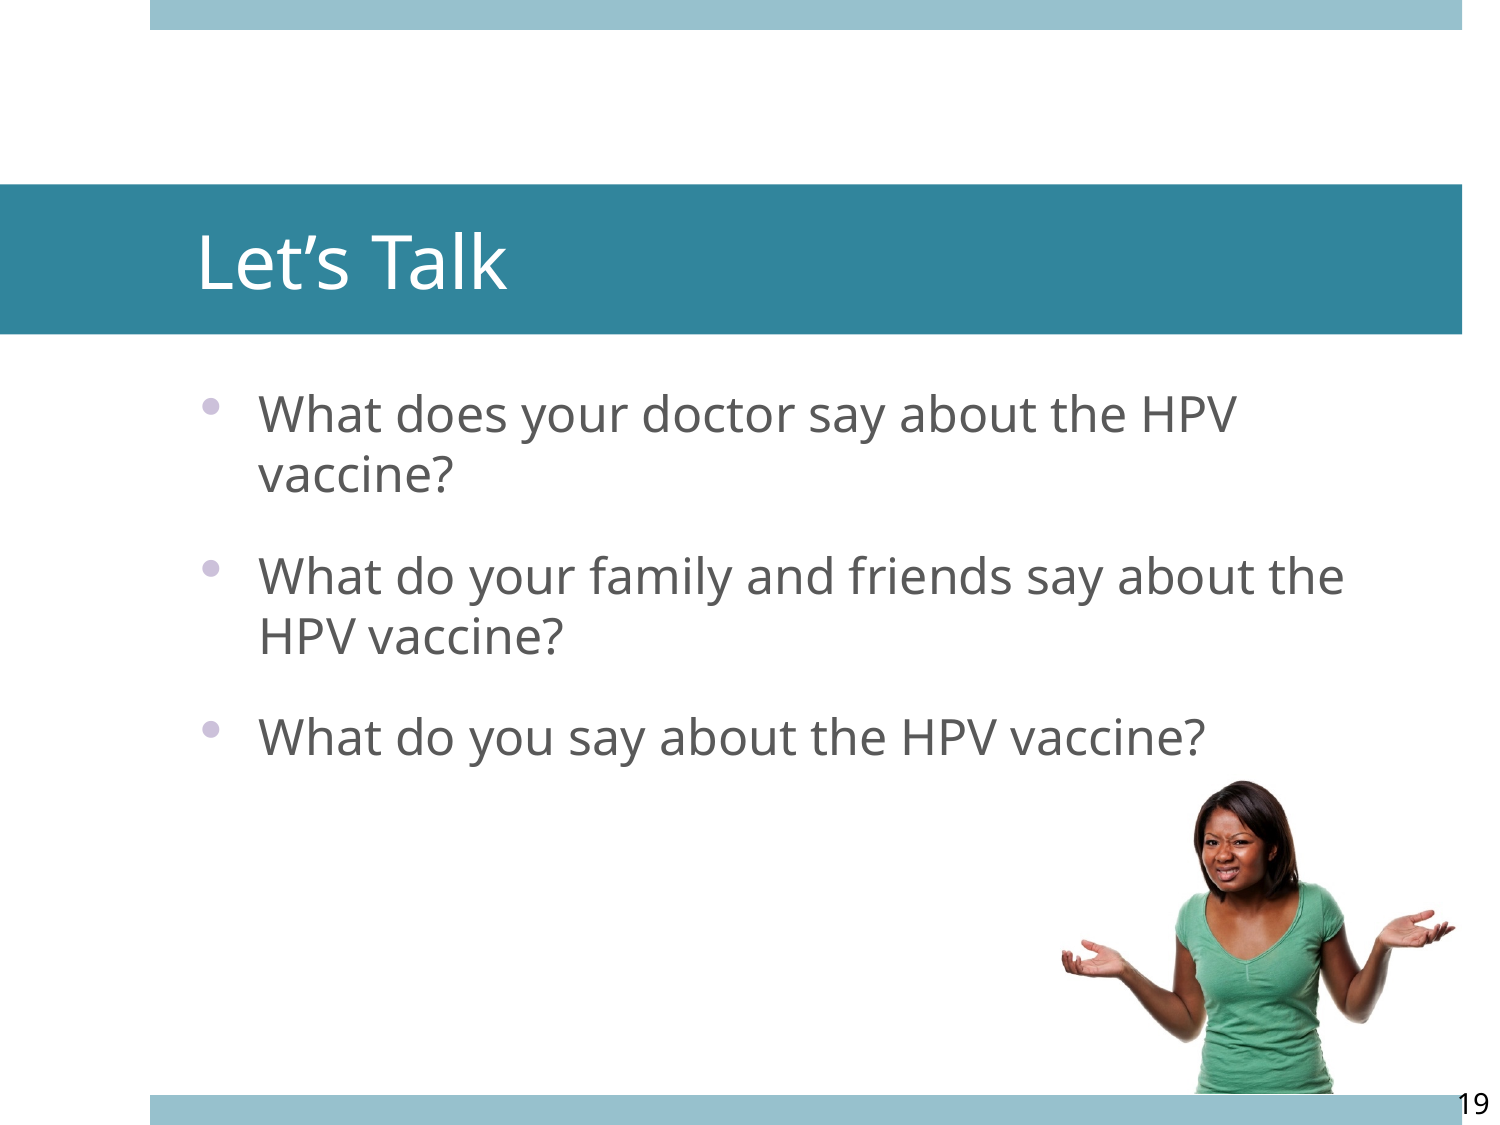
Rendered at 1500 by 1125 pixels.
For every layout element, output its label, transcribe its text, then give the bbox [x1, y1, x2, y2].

title Let’s Talk [0, 184, 1463, 335]
slide_number 19 [1441, 1077, 1500, 1125]
picture [1049, 774, 1463, 1095]
list What does your doctor say about the HPV vaccine? What do your family and friends say about the HPV vaccine? What do you say about the HPV vaccine? [187, 374, 1437, 978]
